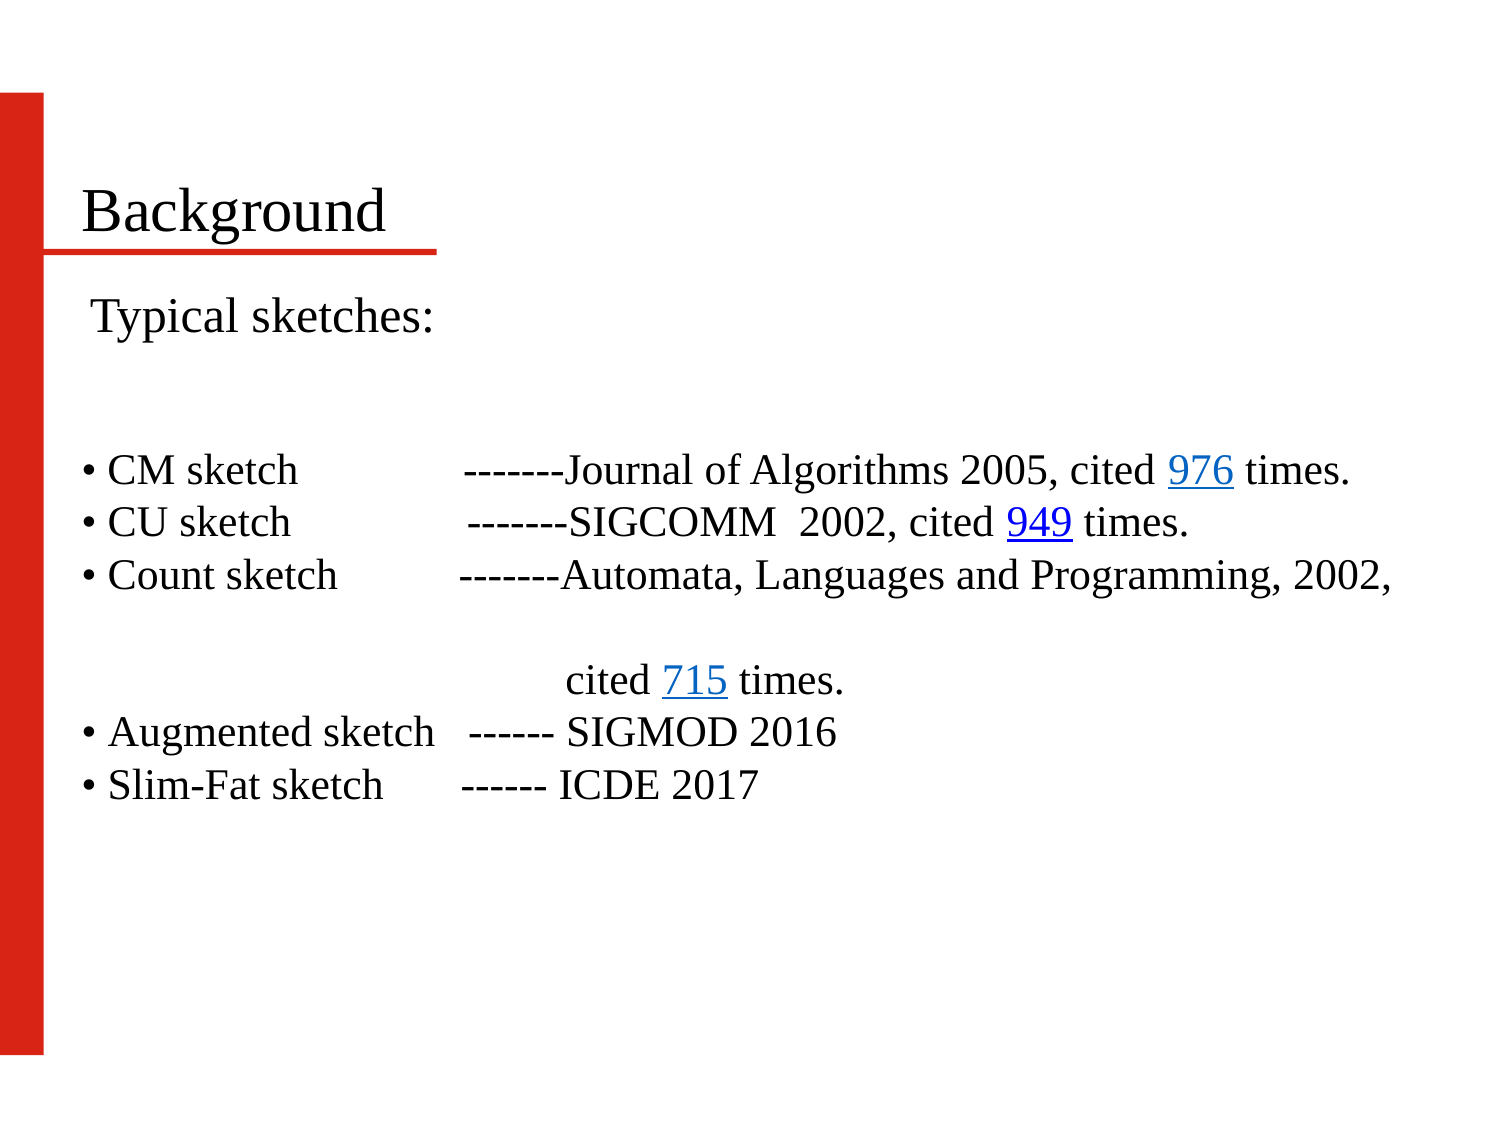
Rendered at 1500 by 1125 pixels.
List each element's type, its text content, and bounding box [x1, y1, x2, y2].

text_box Typical sketches: [74, 274, 496, 350]
text_box [0, 248, 438, 256]
text_box [0, 92, 45, 248]
text_box [0, 256, 45, 1056]
text_box • CM sketch -------Journal of Algorithms 2005, cited 976 times. • CU sketch -------SIGCOMM 2002, cited 949 times. • Count sketch -------Automata, Languages and Programming, 2002, cited 715 times. • Augmented sketch ------ SIGMOD 2016 • Slim-Fat sketch ------ ICDE 2017 [66, 433, 1457, 921]
text_box Background [66, 161, 432, 252]
